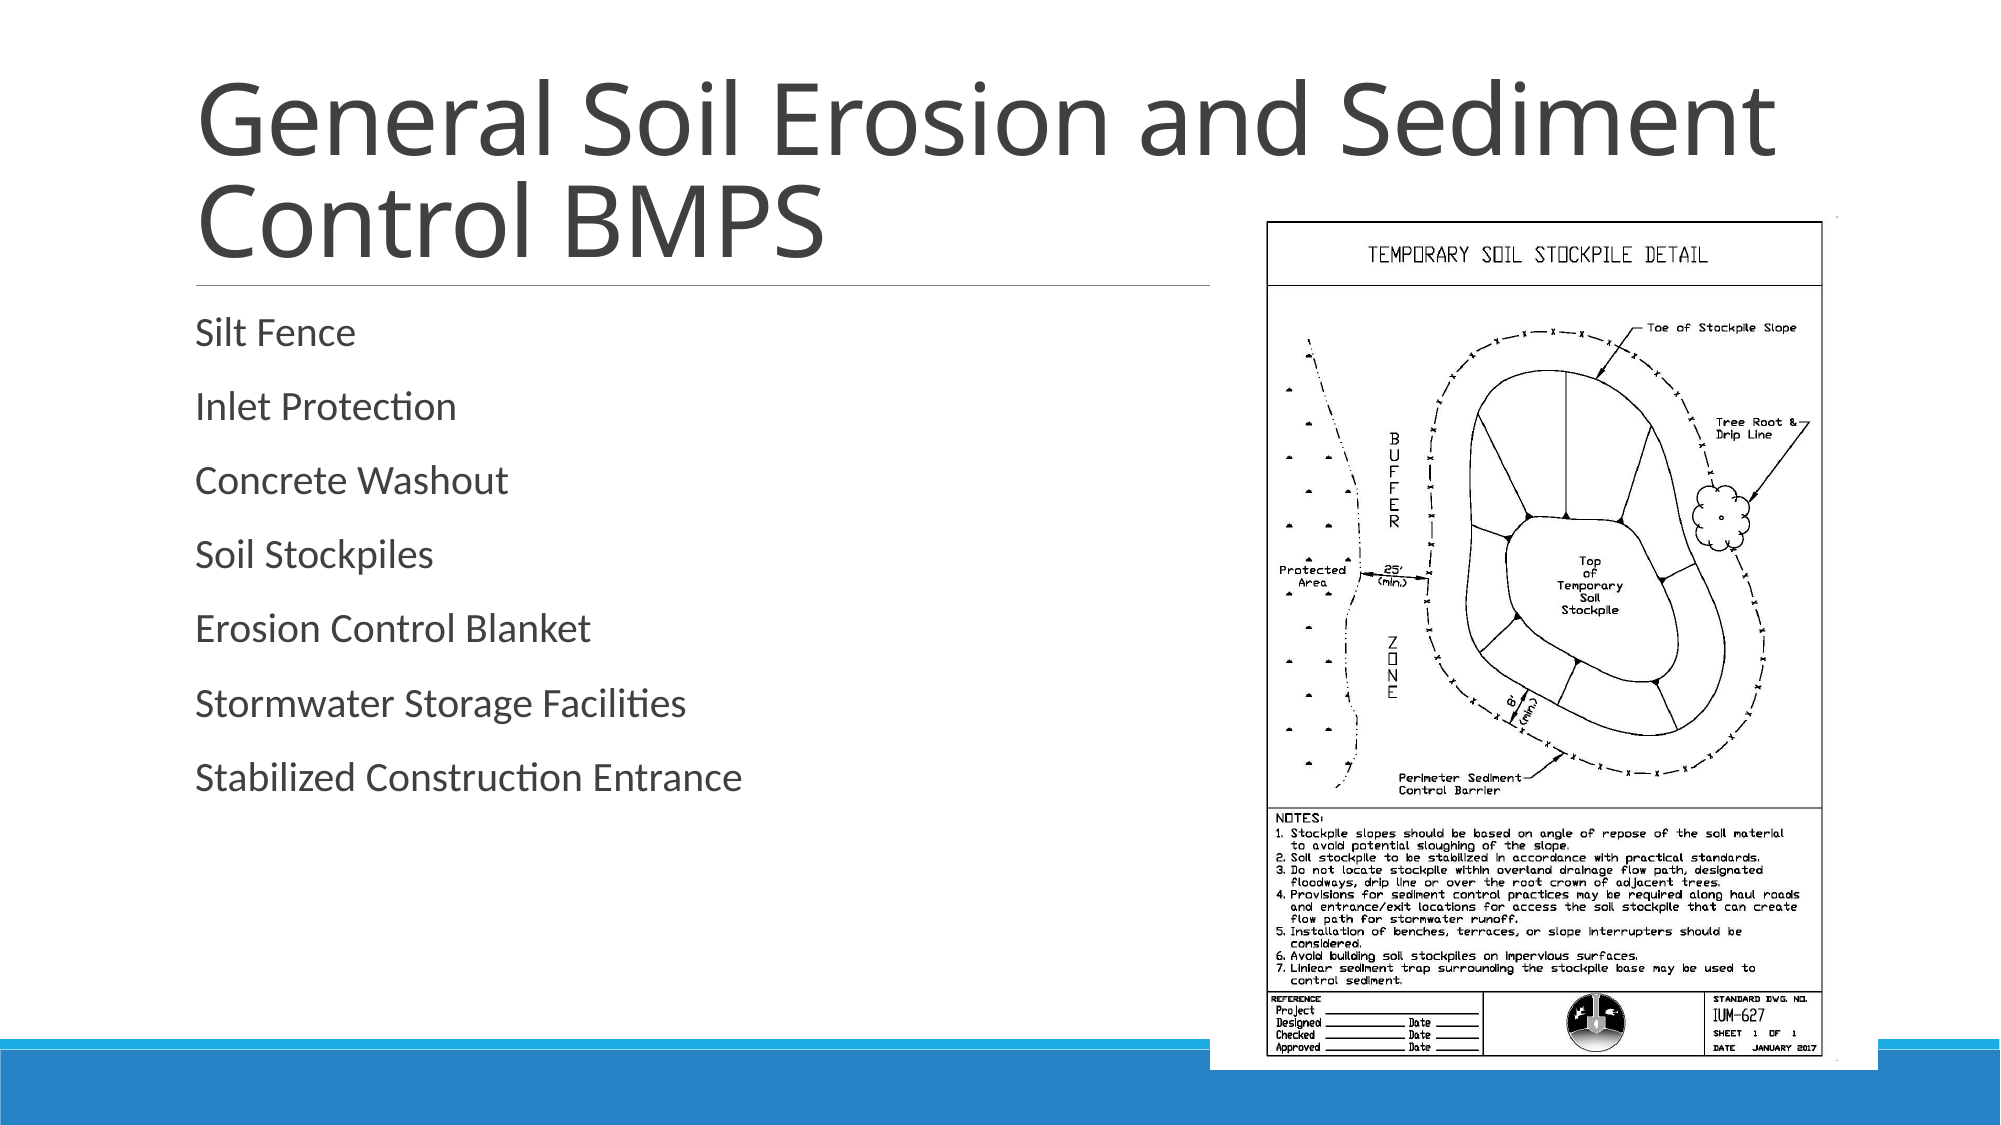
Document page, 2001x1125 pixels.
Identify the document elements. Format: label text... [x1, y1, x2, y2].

picture [1209, 206, 1878, 1071]
list Silt Fence Inlet Protection Concrete Washout Soil Stockpiles Erosion Control Blanket Stormwater Storage Facilities Stabilized Construction Entrance [180, 302, 1207, 963]
title General Soil Erosion and Sediment Control BMPS [180, 47, 1830, 285]
